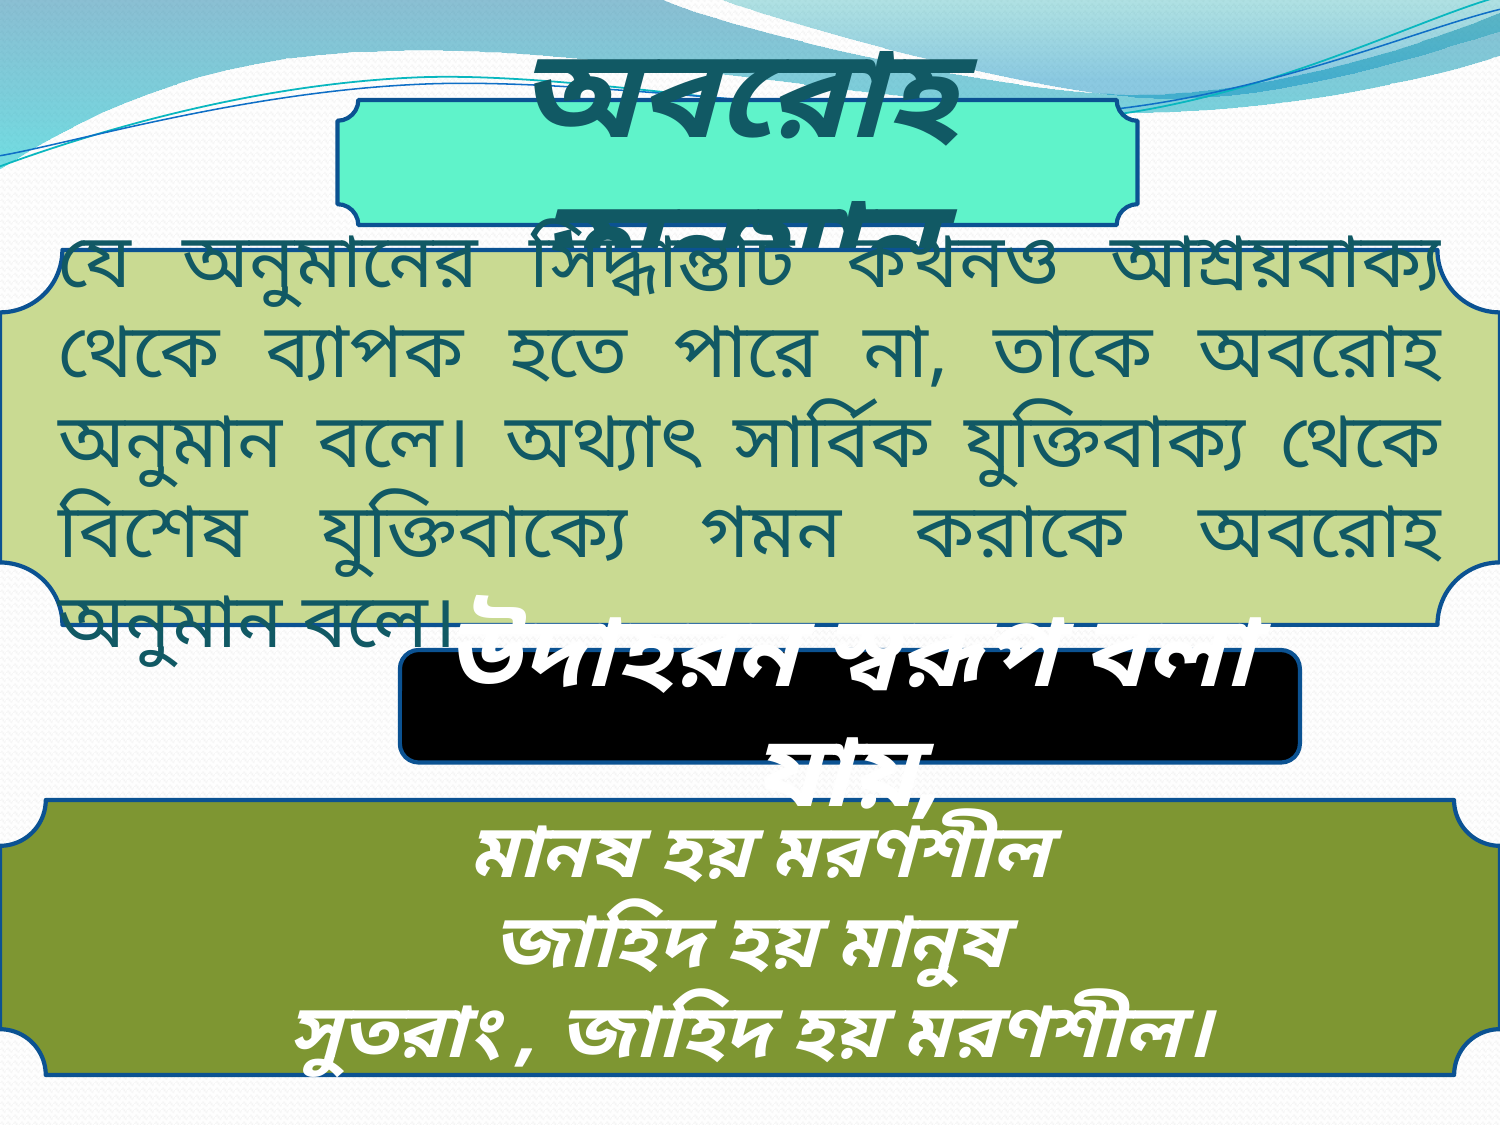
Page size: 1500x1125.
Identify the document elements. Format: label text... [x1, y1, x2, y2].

text_box উদাহরন স্বরূপ বলা যায়, [397, 647, 1303, 765]
text_box অবরোহ অনুমান [335, 97, 1140, 228]
text_box যে অনুমানের সিদ্ধান্তটি কখনও আশ্রয়বাক্য থেকে ব্যাপক হতে পারে না, তাকে অবরোহ অনুমান বলে। অথ্যাৎ সার্বিক যুক্তিবাক্য থেকে বিশেষ যুক্তিবাক্যে গমন করাকে অবরোহ অনুমান বলে। [0, 247, 1500, 628]
text_box মানষ হয় মরণশীল জাহিদ হয় মানুষ সুতরাং , জাহিদ হয় মরণশীল। [0, 797, 1500, 1078]
